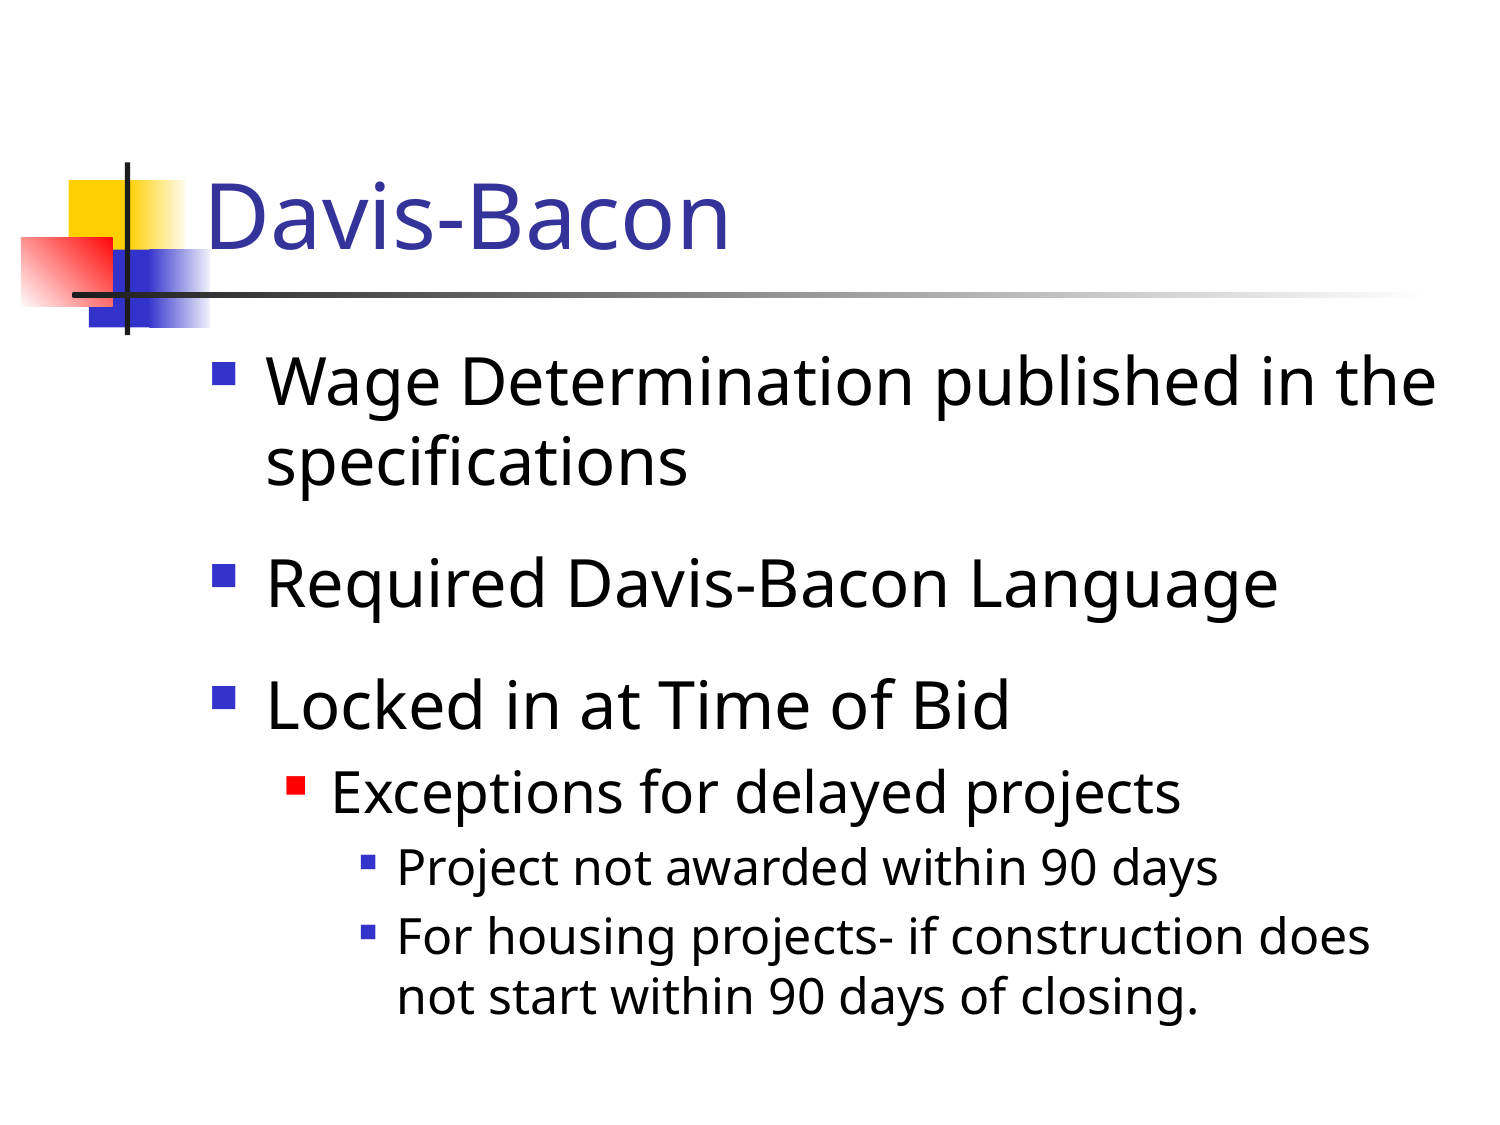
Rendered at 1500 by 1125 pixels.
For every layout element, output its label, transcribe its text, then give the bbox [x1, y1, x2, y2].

list Wage Determination published in the specifications Required Davis-Bacon Language Locked in at Time of Bid Exceptions for delayed projects Project not awarded within 90 days For housing projects- if construction does not start within 90 days of closing. [193, 330, 1470, 1007]
title Davis-Bacon [188, 34, 1468, 276]
